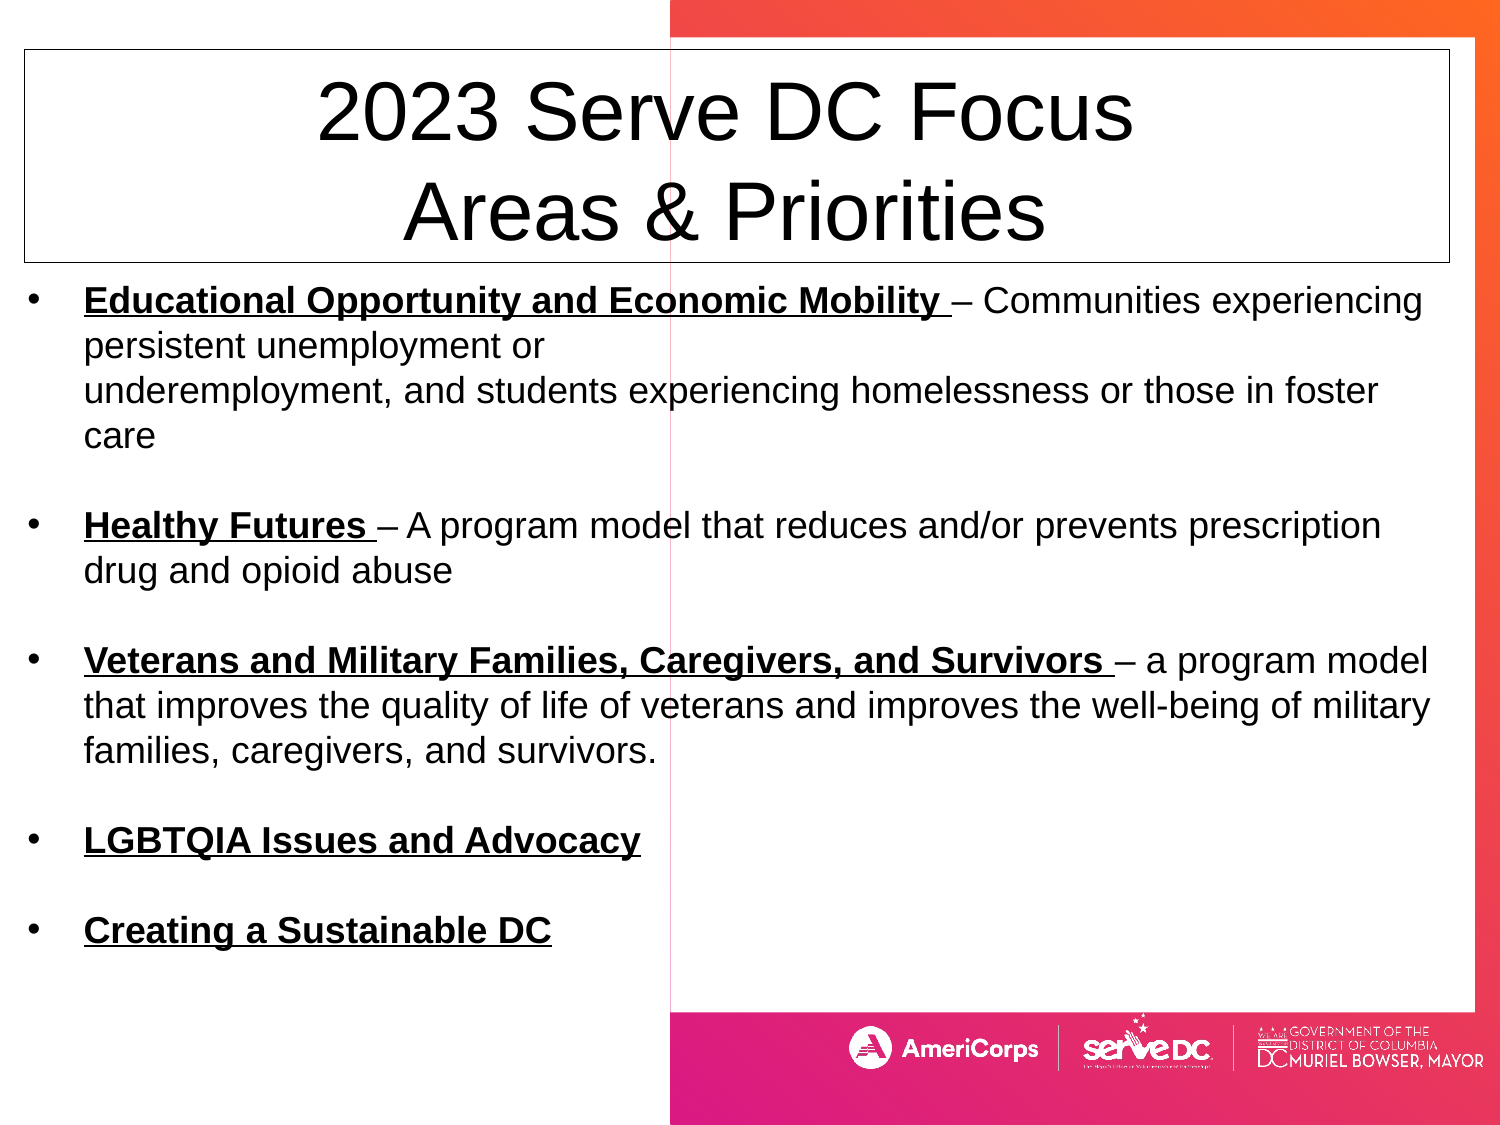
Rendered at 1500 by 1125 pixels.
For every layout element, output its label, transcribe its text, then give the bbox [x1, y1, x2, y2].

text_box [849, 1012, 1483, 1071]
text_box [668, 35, 1477, 1015]
text_box 2023 Serve DC Focus Areas & Priorities [24, 49, 1450, 263]
text_box Educational Opportunity and Economic Mobility – Communities experiencing persistent unemployment or underemployment, and students experiencing homelessness or those in foster care Healthy Futures – A program model that reduces and/or prevents prescription drug and opioid abuse Veterans and Military Families, Caregivers, and Survivors – a program model that improves the quality of life of veterans and improves the well-being of military families, caregivers, and survivors. LGBTQIA Issues and Advocacy Creating a Sustainable DC [12, 268, 1450, 958]
text_box [668, 0, 1500, 1125]
